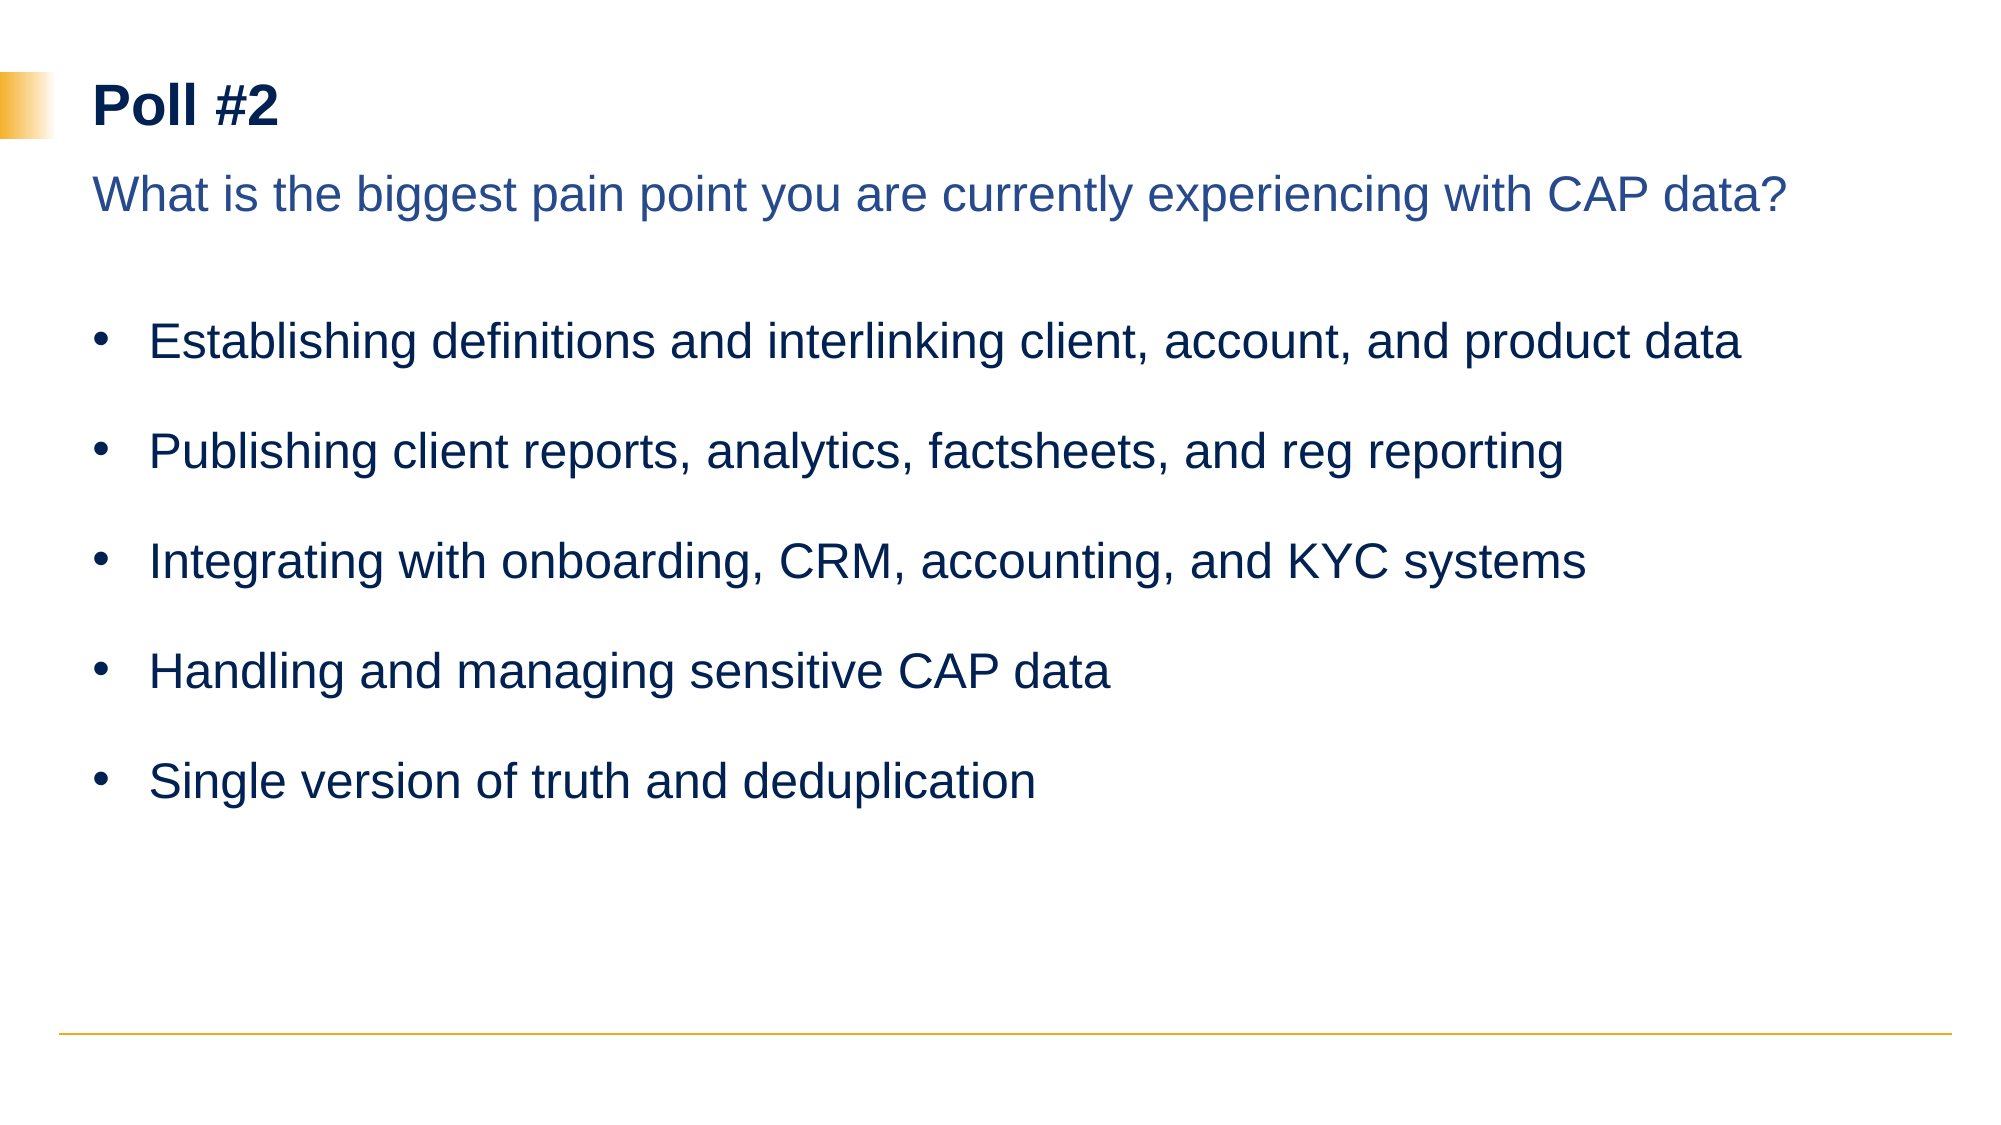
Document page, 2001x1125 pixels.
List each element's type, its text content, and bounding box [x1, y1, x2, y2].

title Poll #2 [92, 0, 1975, 139]
text_box What is the biggest pain point you are currently experiencing with CAP data? Establishing definitions and interlinking client, account, and product data Publishing client reports, analytics, factsheets, and reg reporting Integrating with onboarding, CRM, accounting, and KYC systems Handling and managing sensitive CAP data Single version of truth and deduplication [92, 160, 1800, 1038]
